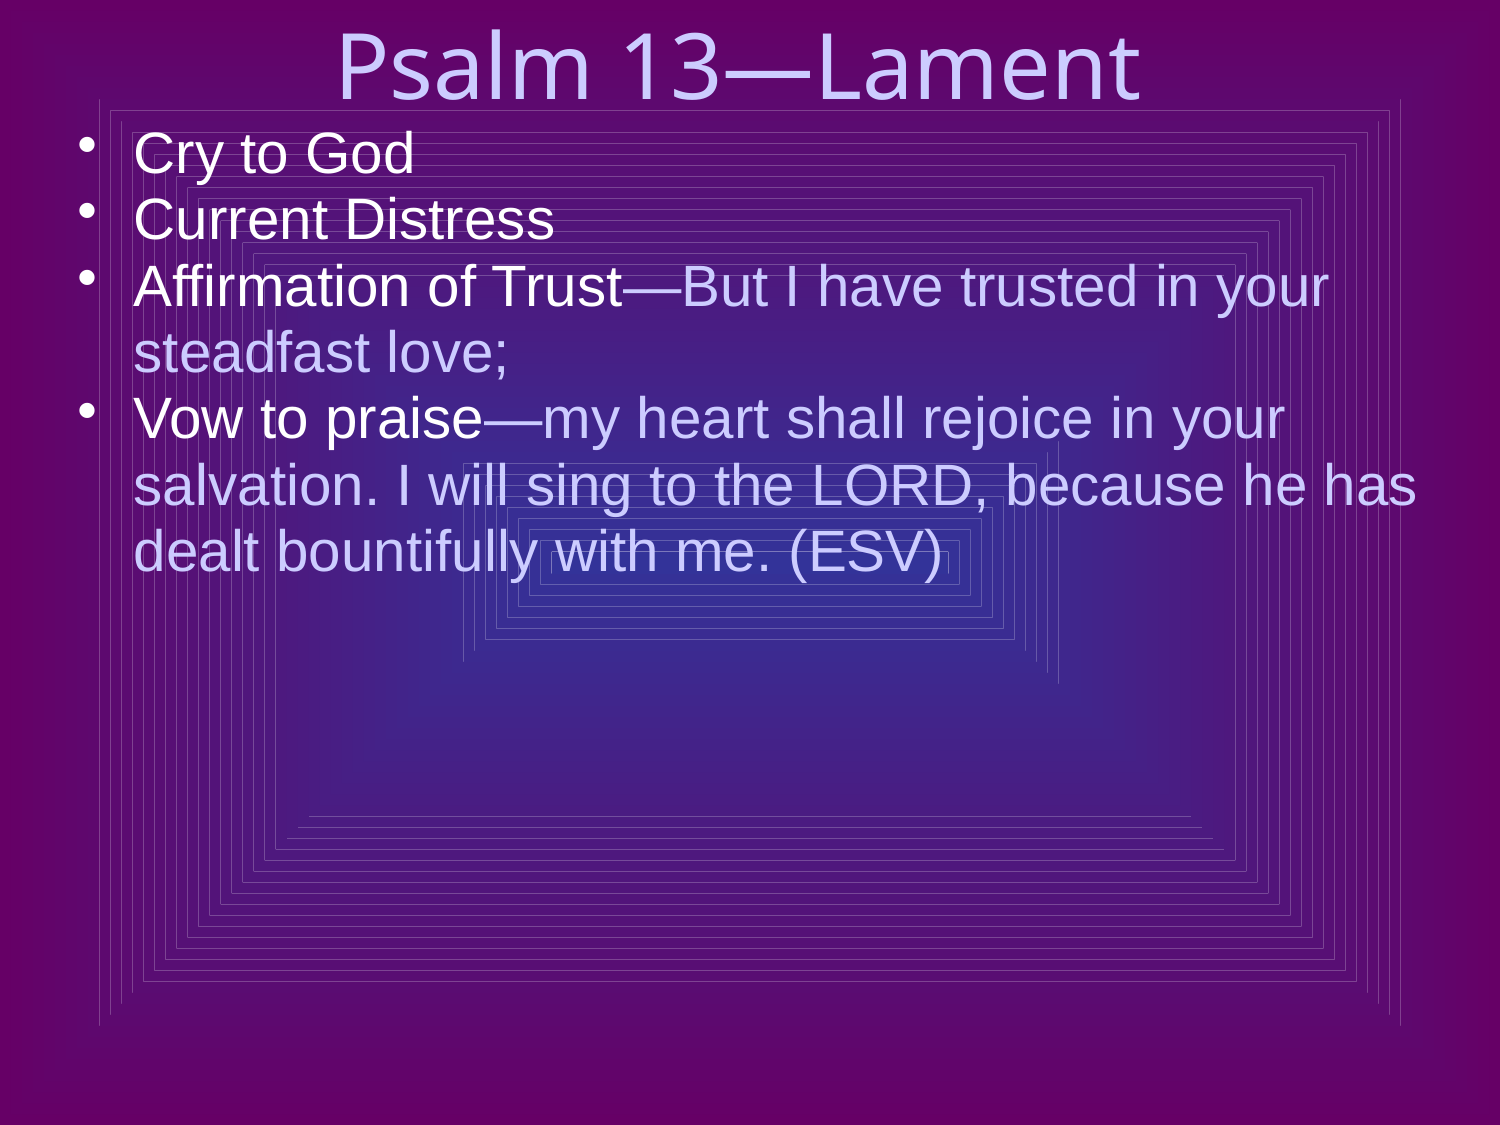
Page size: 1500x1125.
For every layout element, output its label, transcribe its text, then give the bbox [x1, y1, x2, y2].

title Psalm 13—Lament [0, 0, 1500, 125]
list Cry to God Current Distress Affirmation of Trust—But I have trusted in your steadfast love; Vow to praise—my heart shall rejoice in your salvation. I will sing to the LORD, because he has dealt bountifully with me. (ESV) [62, 112, 1463, 1125]
